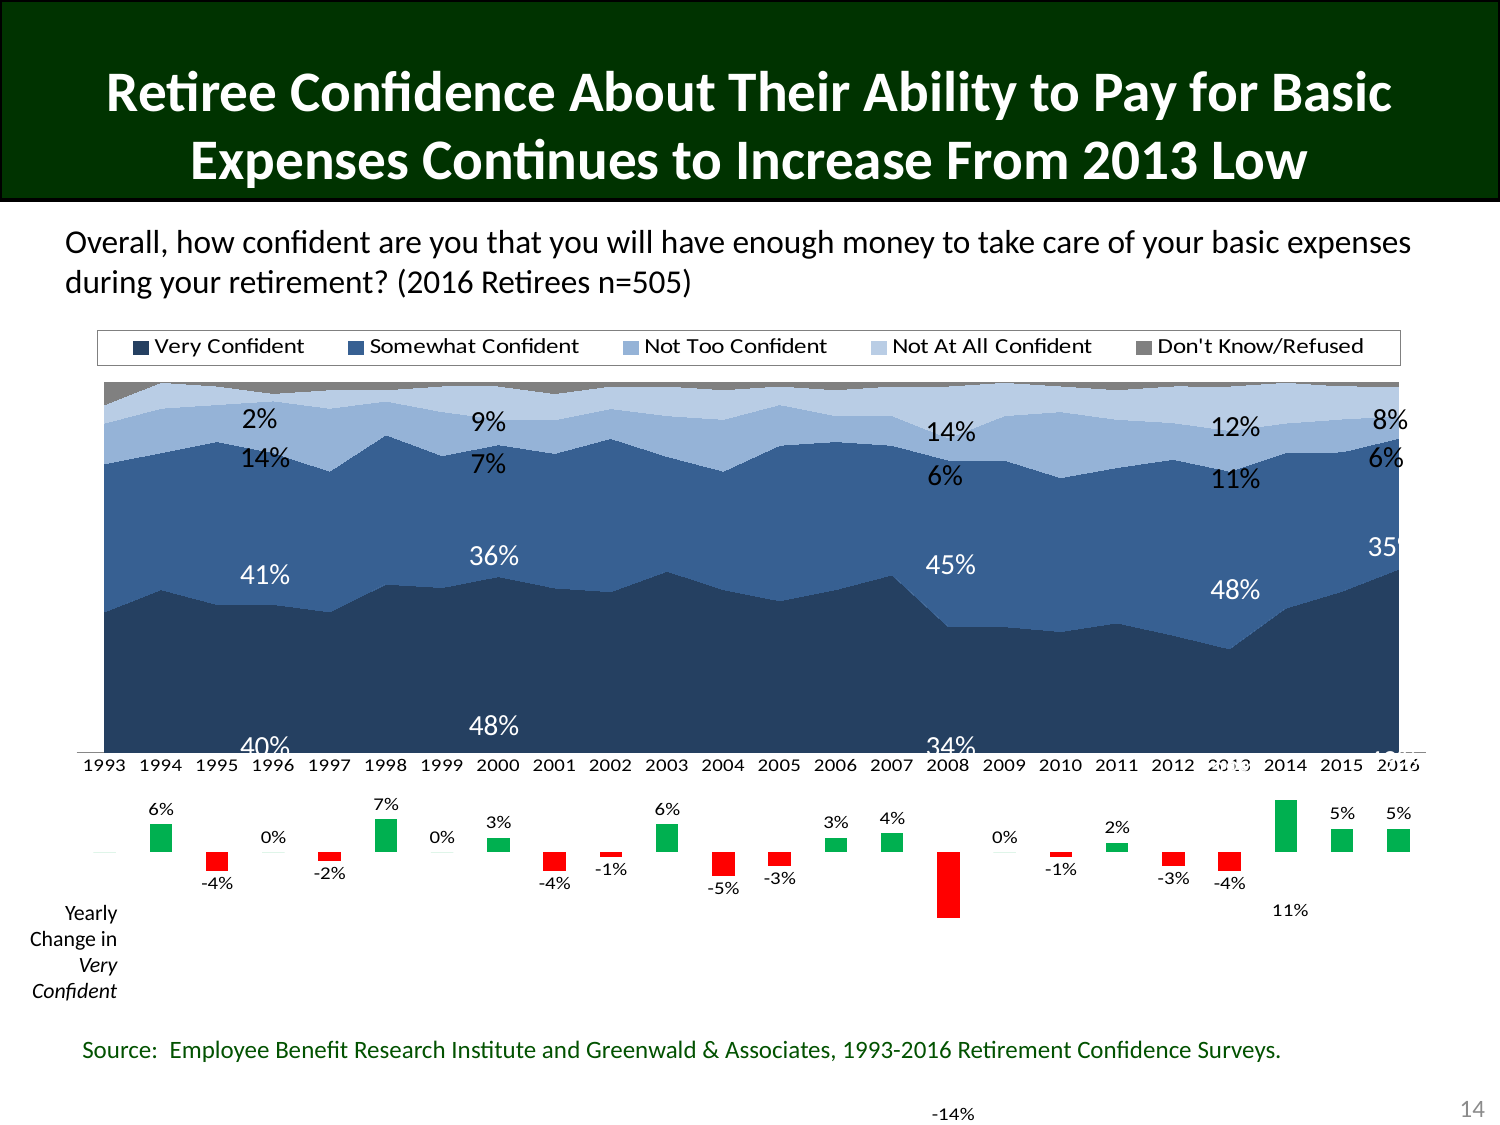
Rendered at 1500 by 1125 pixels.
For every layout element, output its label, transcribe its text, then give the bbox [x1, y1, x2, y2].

chart [0, 319, 1500, 1125]
title Retiree Confidence About Their Ability to Pay for Basic Expenses Continues to Increase From 2013 Low [45, 45, 1455, 200]
list Overall, how confident are you that you will have enough money to take care of your basic expenses during your retirement? (2016 Retirees n=505) [50, 212, 1450, 318]
